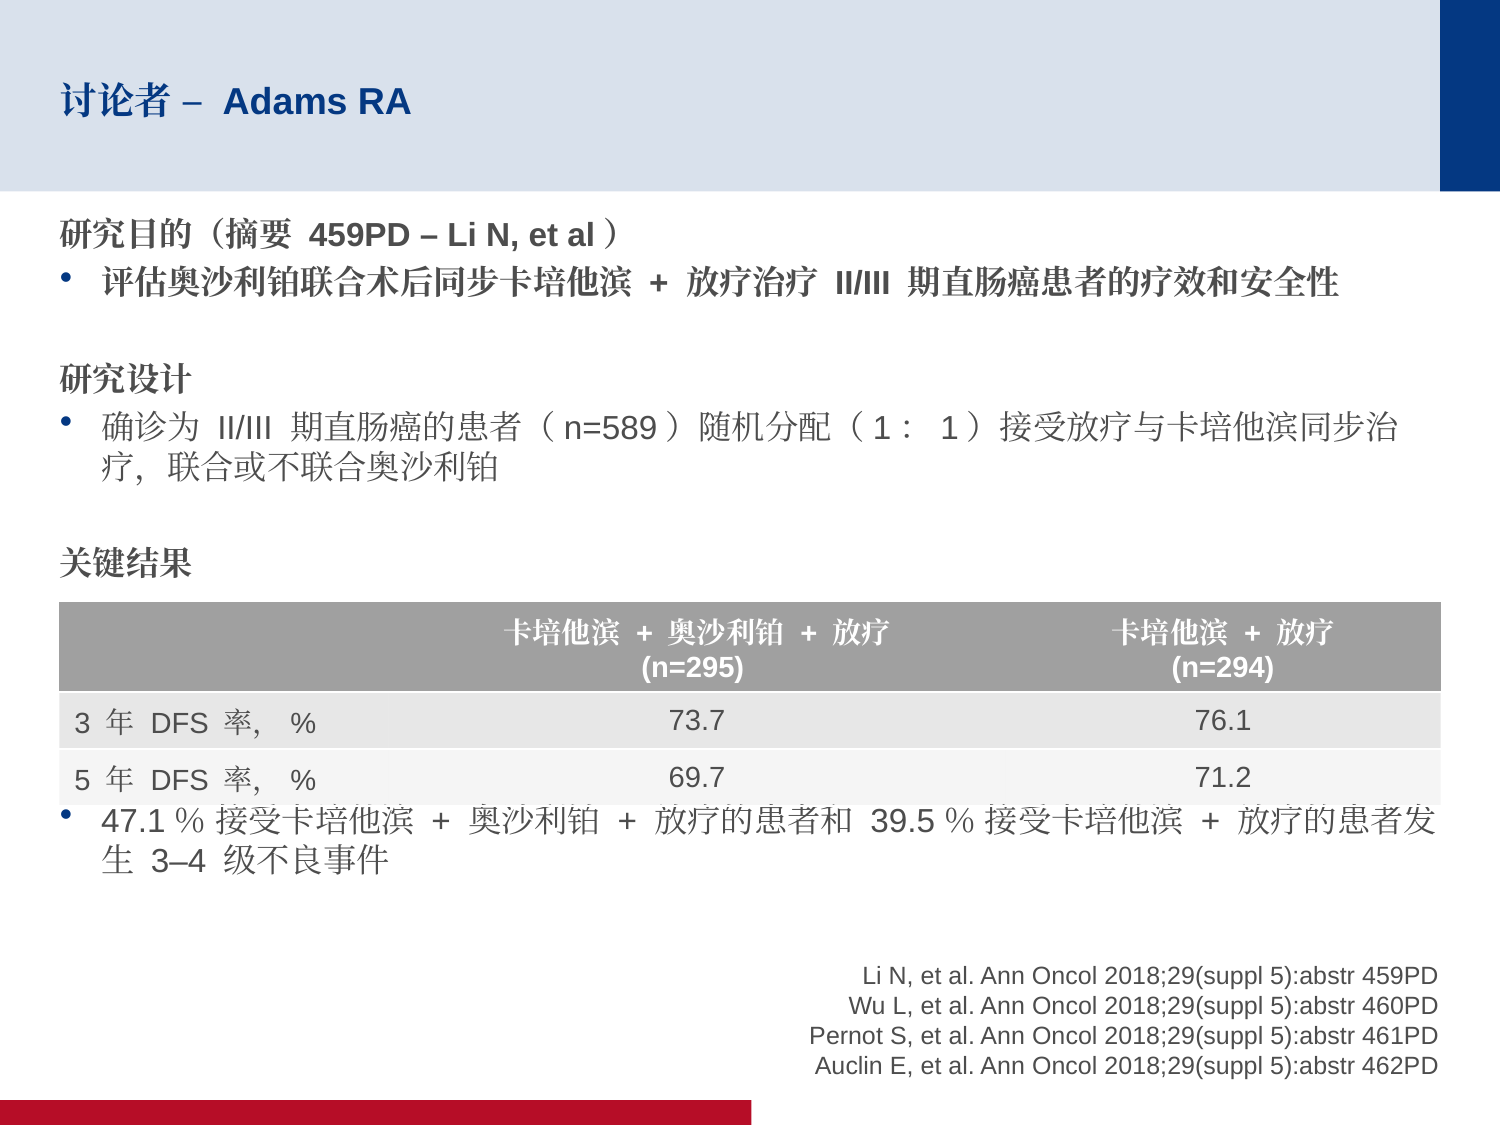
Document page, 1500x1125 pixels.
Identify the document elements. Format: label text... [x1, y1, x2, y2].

table_header [59, 602, 388, 691]
table_header 卡培他滨 + 放疗 (n=294) [1006, 602, 1441, 691]
table_cell 69.7 [388, 750, 1006, 805]
list 研究目的（摘要 459PD – Li N, et al） 评估奥沙利铂联合术后同步卡培他滨 + 放疗治疗 II/III 期直肠癌患者的疗效和安全性 研究设计 确诊为 II/III 期直肠癌的患者（n=589）随机分配（1：1）接受放疗与卡培他滨同步治疗，联合或不联合奥沙利铂 关键结果 47.1％ 接受卡培他滨 + 奥沙利铂 + 放疗的患者和 39.5％ 接受卡培他滨 + 放疗的患者发生 3–4 级不良事件 [59, 205, 1441, 602]
list Li N, et al. Ann Oncol 2018;29(suppl 5):abstr 459PD Wu L, et al. Ann Oncol 2018;29(suppl 5):abstr 460PD Pernot S, et al. Ann Oncol 2018;29(suppl 5):abstr 461PD Auclin E, et al. Ann Oncol 2018;29(suppl 5):abstr 462PD [762, 999, 1441, 1080]
table_cell 71.2 [1006, 750, 1441, 805]
table_cell 76.1 [1006, 693, 1441, 748]
table_cell 3 年 DFS 率，% [59, 693, 388, 748]
table_cell 5 年 DFS 率，% [59, 750, 388, 805]
table_cell 73.7 [388, 693, 1006, 748]
title 讨论者 – Adams RA [59, 29, 1412, 162]
table_header 卡培他滨 + 奥沙利铂 + 放疗 (n=295) [388, 602, 1006, 691]
list 研究目的（摘要 459PD – Li N, et al） 评估奥沙利铂联合术后同步卡培他滨 + 放疗治疗 II/III 期直肠癌患者的疗效和安全性 研究设计 确诊为 II/III 期直肠癌的患者（n=589）随机分配（1：1）接受放疗与卡培他滨同步治疗，联合或不联合奥沙利铂 关键结果 47.1％ 接受卡培他滨 + 奥沙利铂 + 放疗的患者和 39.5％ 接受卡培他滨 + 放疗的患者发生 3–4 级不良事件 [59, 807, 1441, 985]
